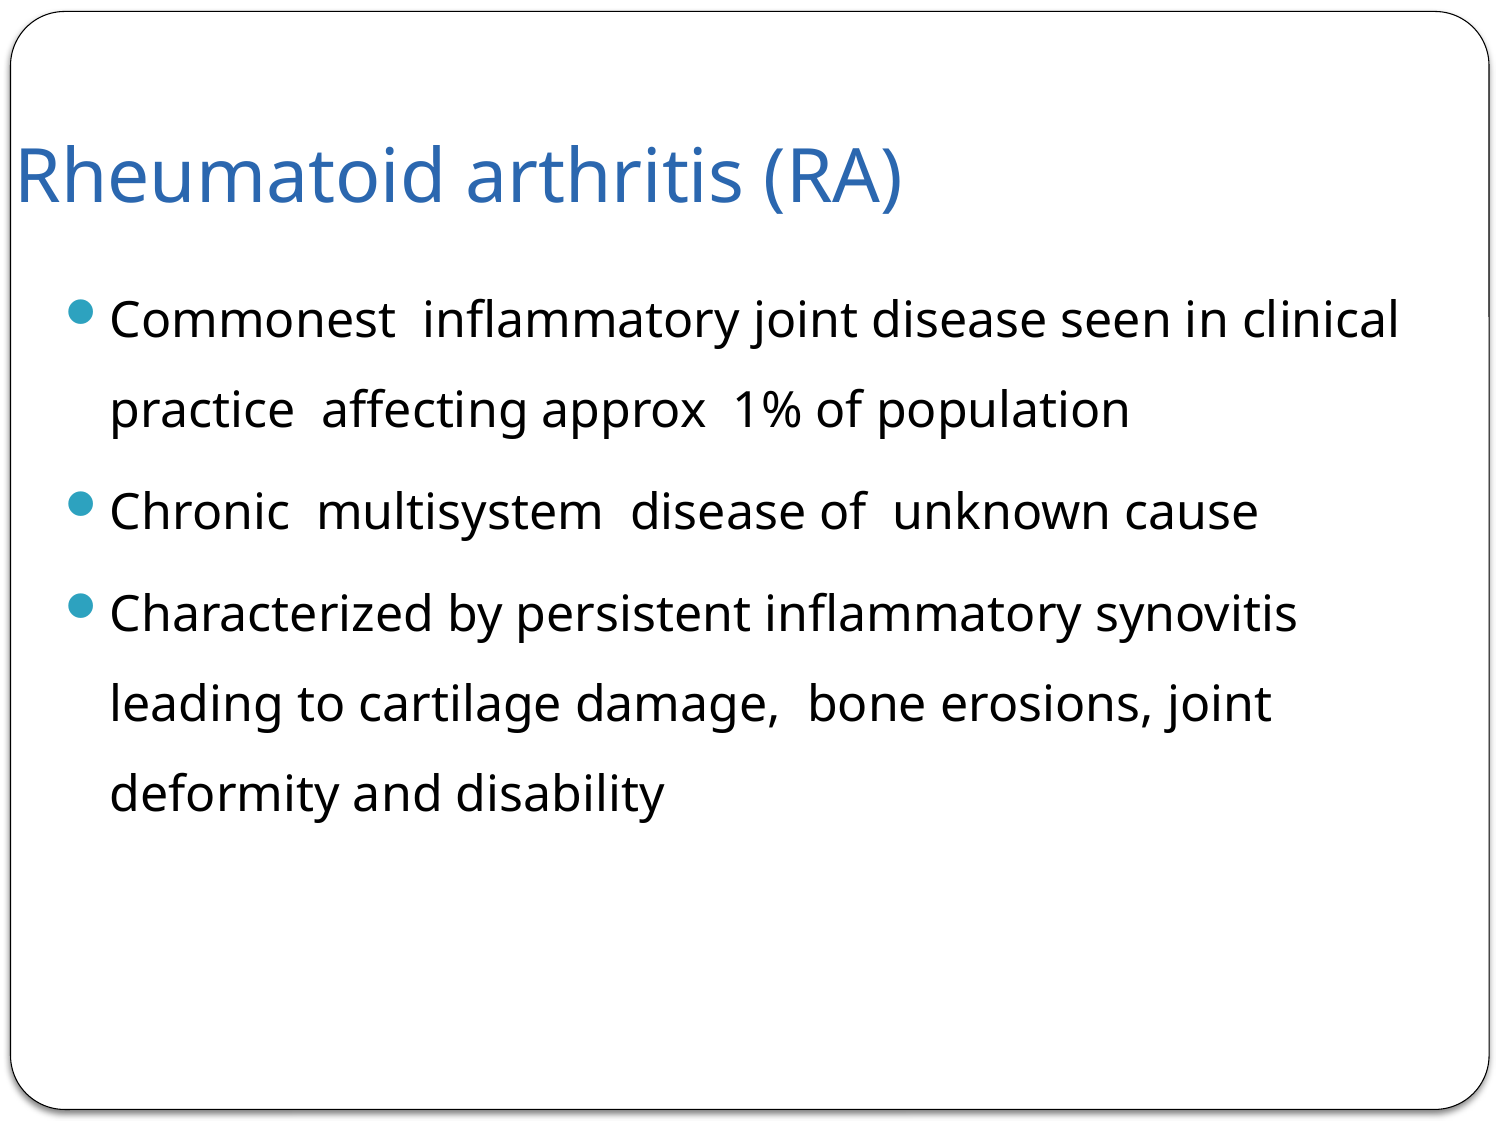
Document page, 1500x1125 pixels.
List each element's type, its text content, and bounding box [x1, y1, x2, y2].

title Rheumatoid arthritis (RA) [0, 45, 938, 233]
list Commonest inflammatory joint disease seen in clinical practice affecting approx 1% of population Chronic multisystem disease of unknown cause Characterized by persistent inflammatory synovitis leading to cartilage damage, bone erosions, joint deformity and disability [50, 249, 1438, 1043]
